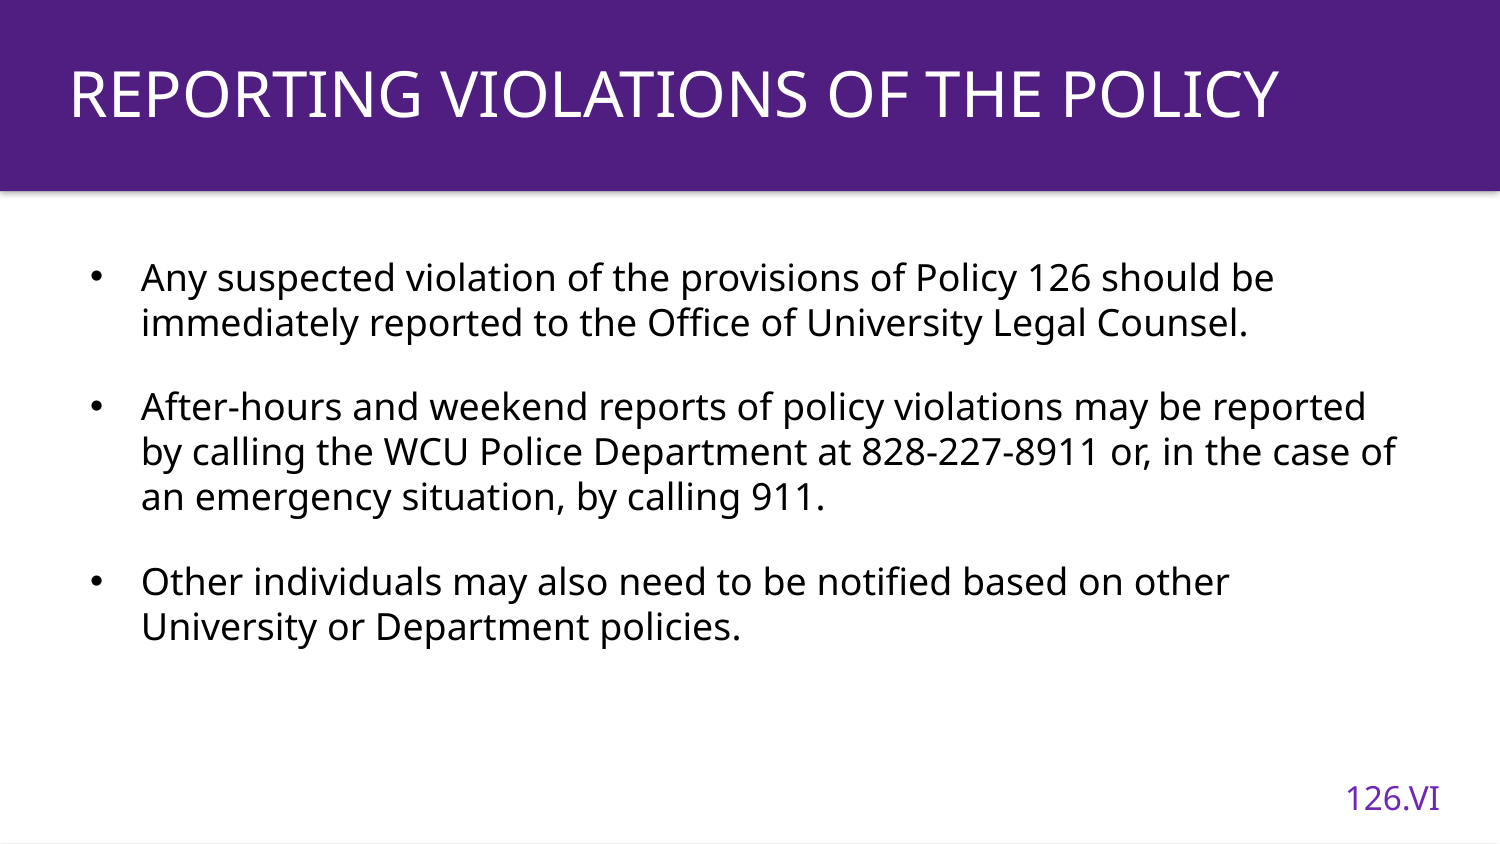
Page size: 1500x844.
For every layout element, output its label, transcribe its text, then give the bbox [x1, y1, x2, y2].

text_box Any suspected violation of the provisions of Policy 126 should be immediately reported to the Office of University Legal Counsel. After-hours and weekend reports of policy violations may be reported by calling the WCU Police Department at 828-227-8911 or, in the case of an emergency situation, by calling 911. Other individuals may also need to be notified based on other University or Department policies. [75, 246, 1427, 817]
list Reporting violations of the policy [53, 45, 1449, 153]
text_box 126.VI [1330, 738, 1456, 825]
